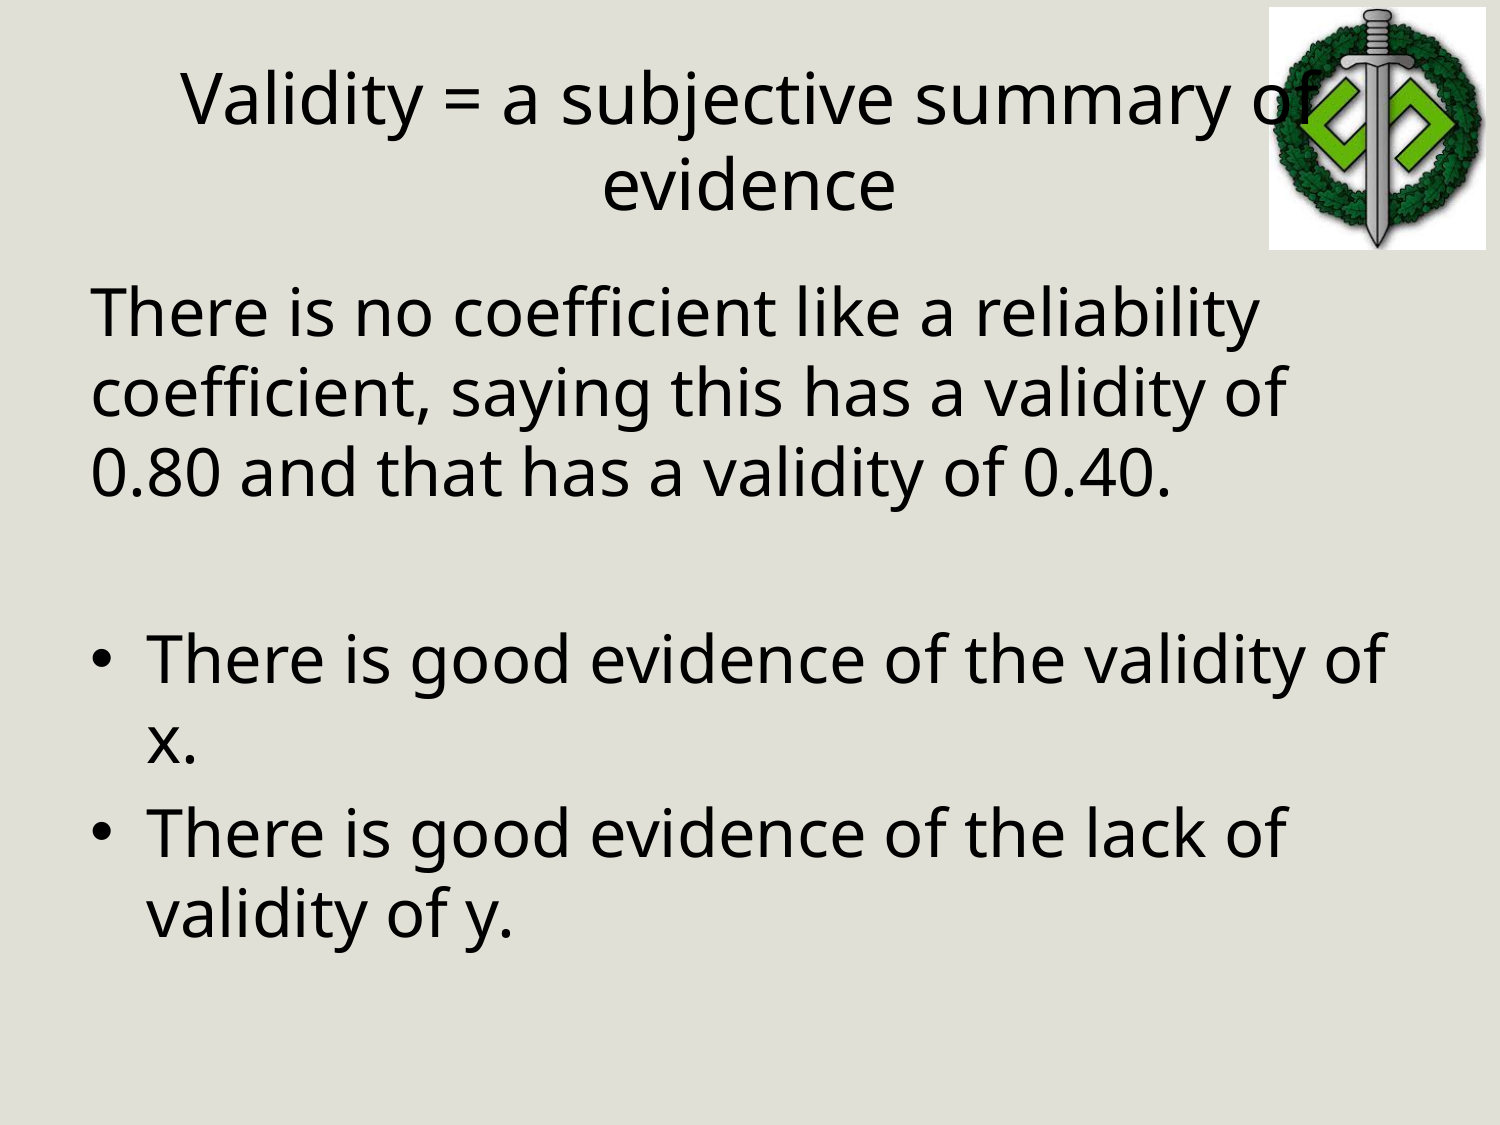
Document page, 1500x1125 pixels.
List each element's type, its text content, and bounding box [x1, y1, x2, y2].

picture [1269, 7, 1486, 250]
list There is no coefficient like a reliability coefficient, saying this has a validity of 0.80 and that has a validity of 0.40. There is good evidence of the validity of x. There is good evidence of the lack of validity of y. [75, 262, 1425, 1005]
title Validity = a subjective summary of evidence [75, 45, 1425, 233]
